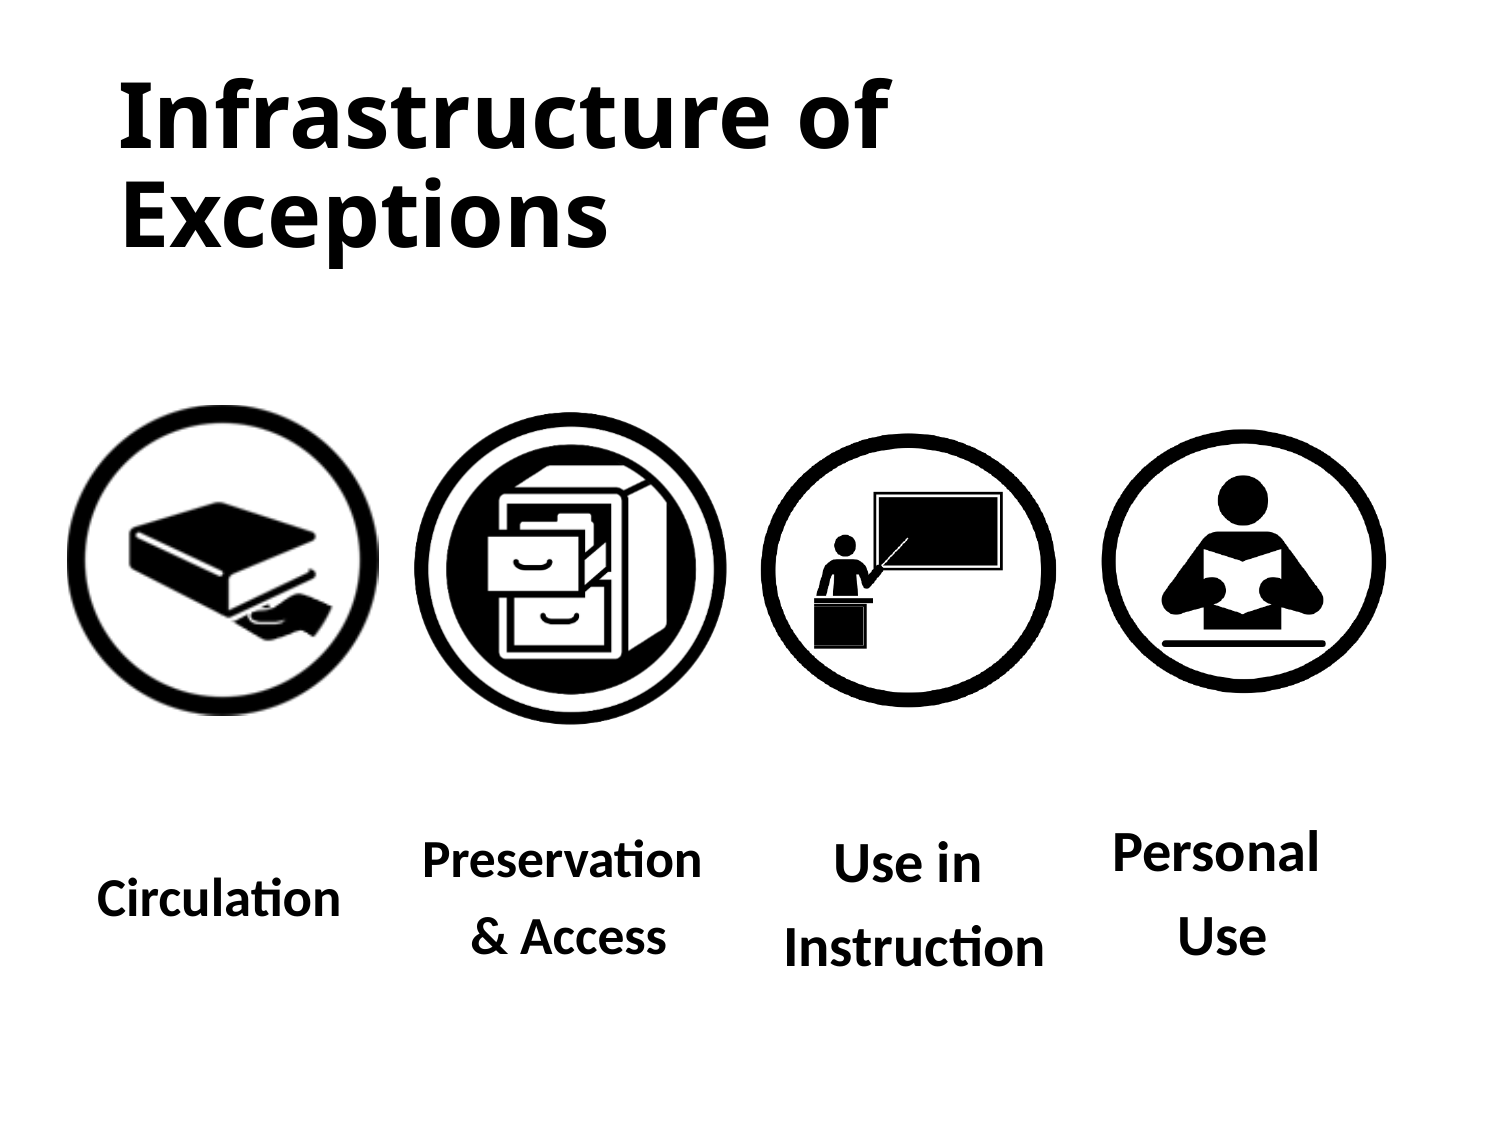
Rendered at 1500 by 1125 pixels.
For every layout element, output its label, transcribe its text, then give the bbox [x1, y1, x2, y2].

title Infrastructure of Exceptions [103, 59, 1397, 278]
text_box Circulation [67, 862, 372, 937]
picture [408, 406, 736, 734]
picture [744, 406, 1072, 734]
text_box Personal Use [1025, 813, 1421, 985]
list Preservation & Access [371, 823, 767, 975]
picture [67, 405, 379, 716]
text_box Use in Instruction [716, 825, 1025, 975]
picture [1079, 406, 1408, 716]
